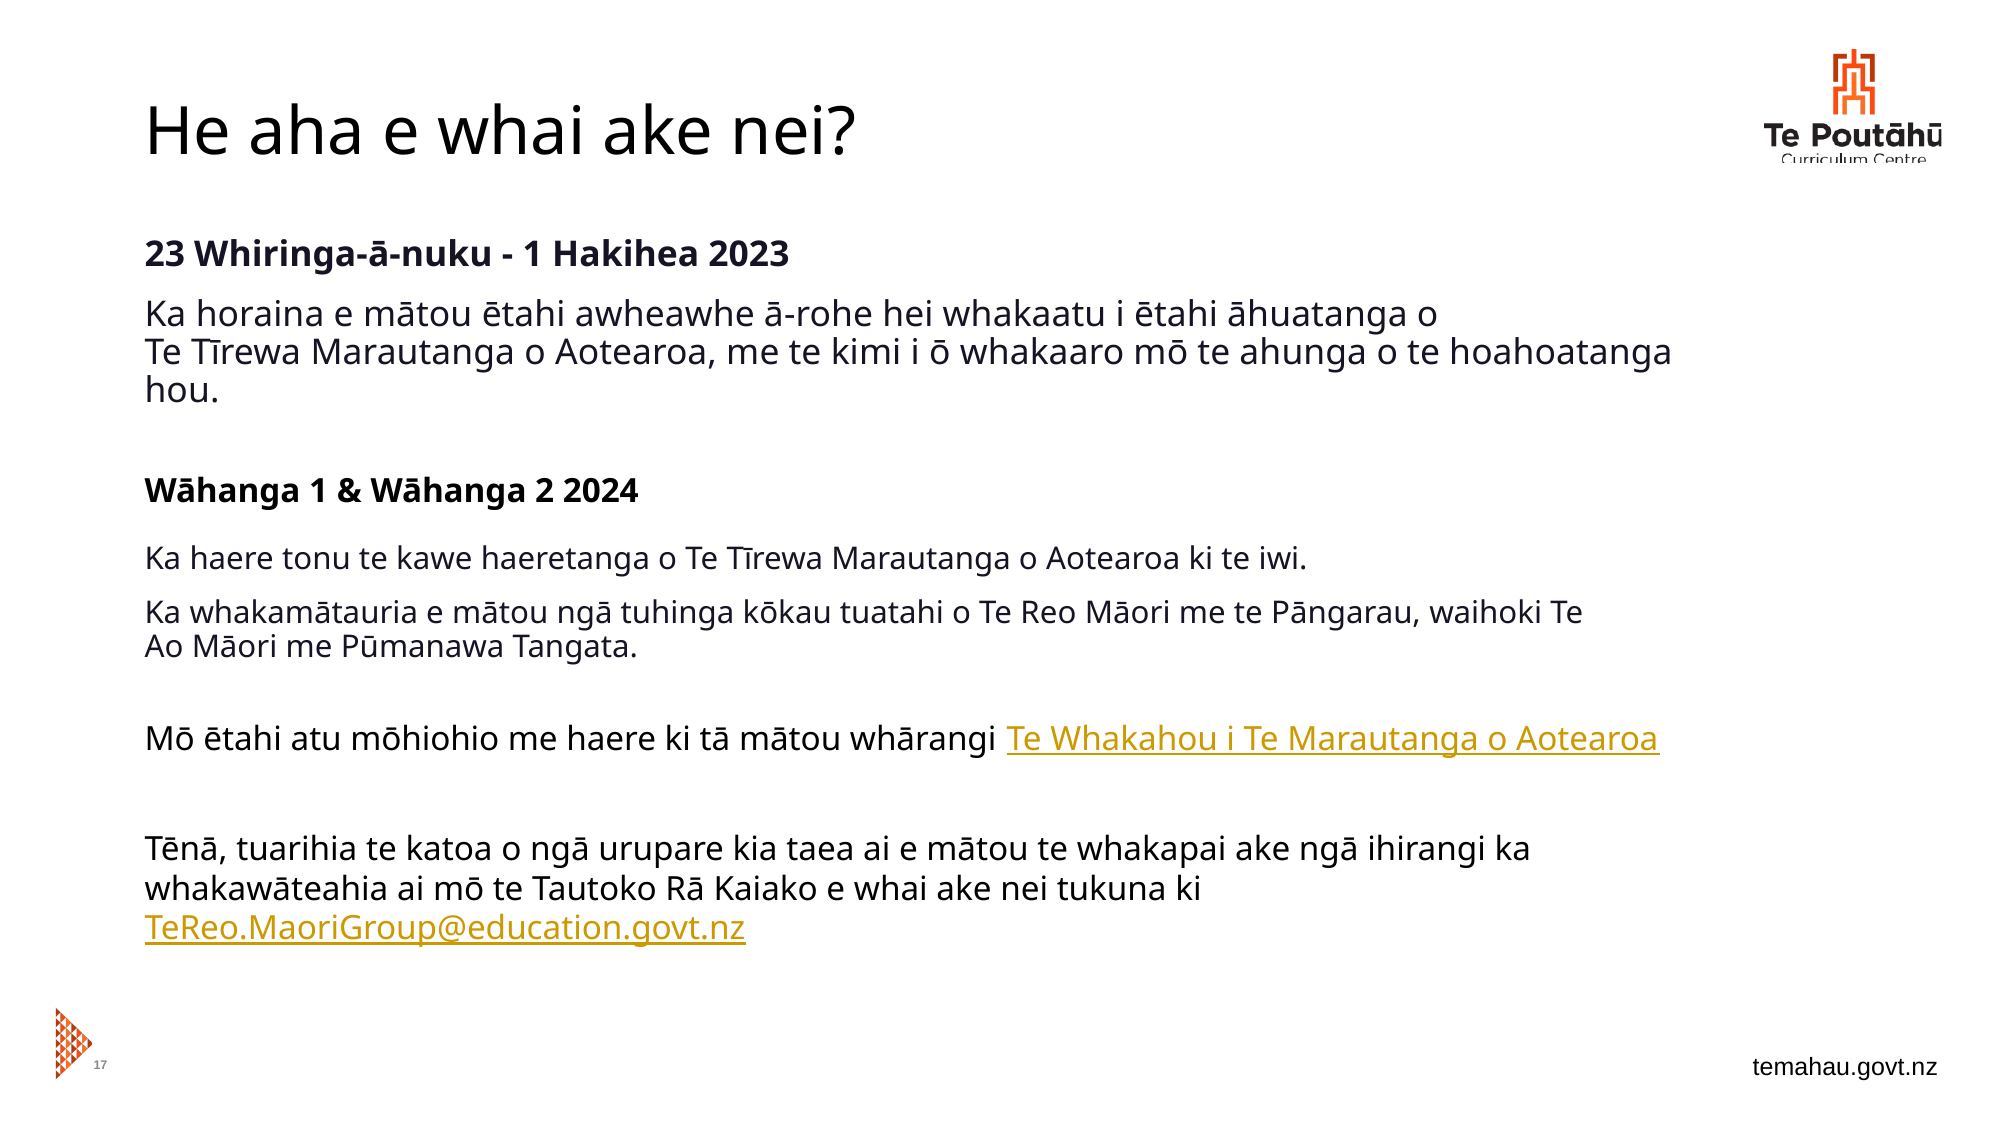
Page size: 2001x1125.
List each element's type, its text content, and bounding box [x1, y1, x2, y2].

slide_number 17 [78, 1050, 252, 1081]
title He aha e whai ake nei? [129, 72, 1782, 194]
list 23 Whiringa-ā-nuku - 1 Hakihea 2023 Ka horaina e mātou ētahi awheawhe ā-rohe hei whakaatu i ētahi āhuatanga o Te Tīrewa Marautanga o Aotearoa, me te kimi i ō whakaaro mō te ahunga o te hoahoatanga hou. Wāhanga 1 & Wāhanga 2 2024 Ka haere tonu te kawe haeretanga o Te Tīrewa Marautanga o Aotearoa ki te iwi. Ka whakamātauria e mātou ngā tuhinga kōkau tuatahi o Te Reo Māori me te Pāngarau, waihoki Te Ao Māori me Pūmanawa Tangata. Mō ētahi atu mōhiohio me haere ki tā mātou whārangi Te Whakahou i Te Marautanga o Aotearoa Tēnā, tuarihia te katoa o ngā urupare kia taea ai e mātou te whakapai ake ngā ihirangi ka whakawāteahia ai mō te Tautoko Rā Kaiako e whai ake nei tukuna ki TeReo.MaoriGroup@education.govt.nz [129, 228, 1758, 992]
